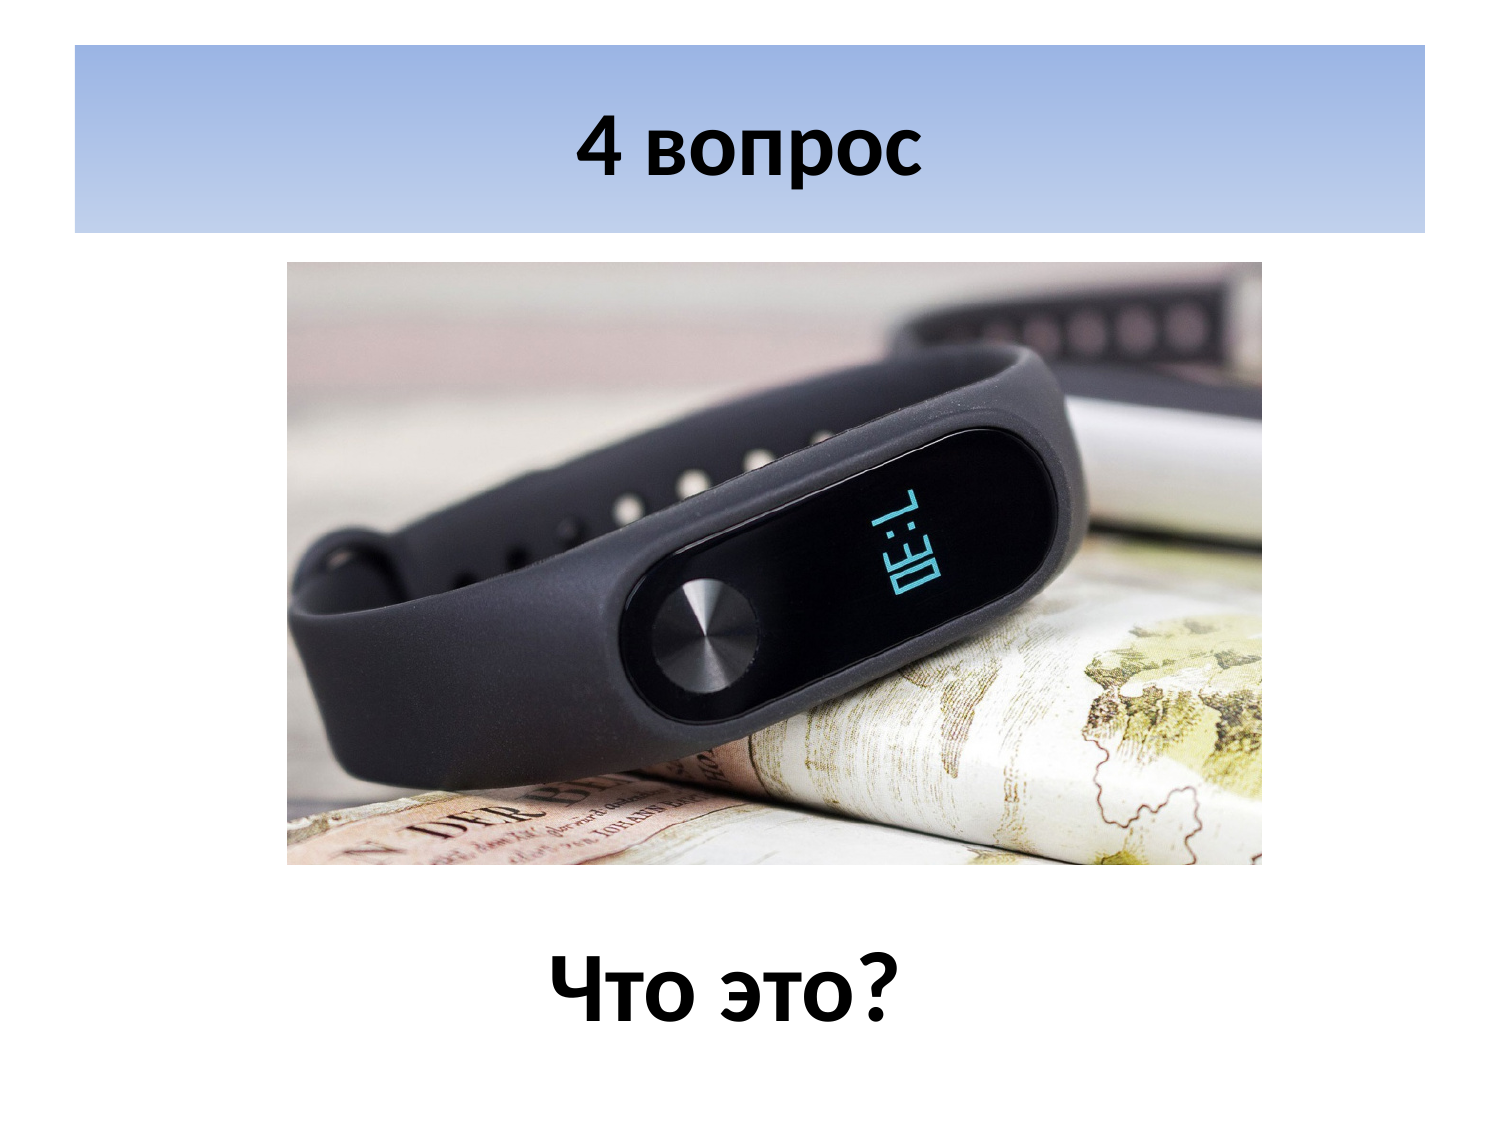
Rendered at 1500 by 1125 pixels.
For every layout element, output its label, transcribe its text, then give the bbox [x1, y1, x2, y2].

title Что это? [50, 887, 1400, 1075]
picture [287, 262, 1262, 865]
text_box 4 вопрос [74, 45, 1425, 233]
